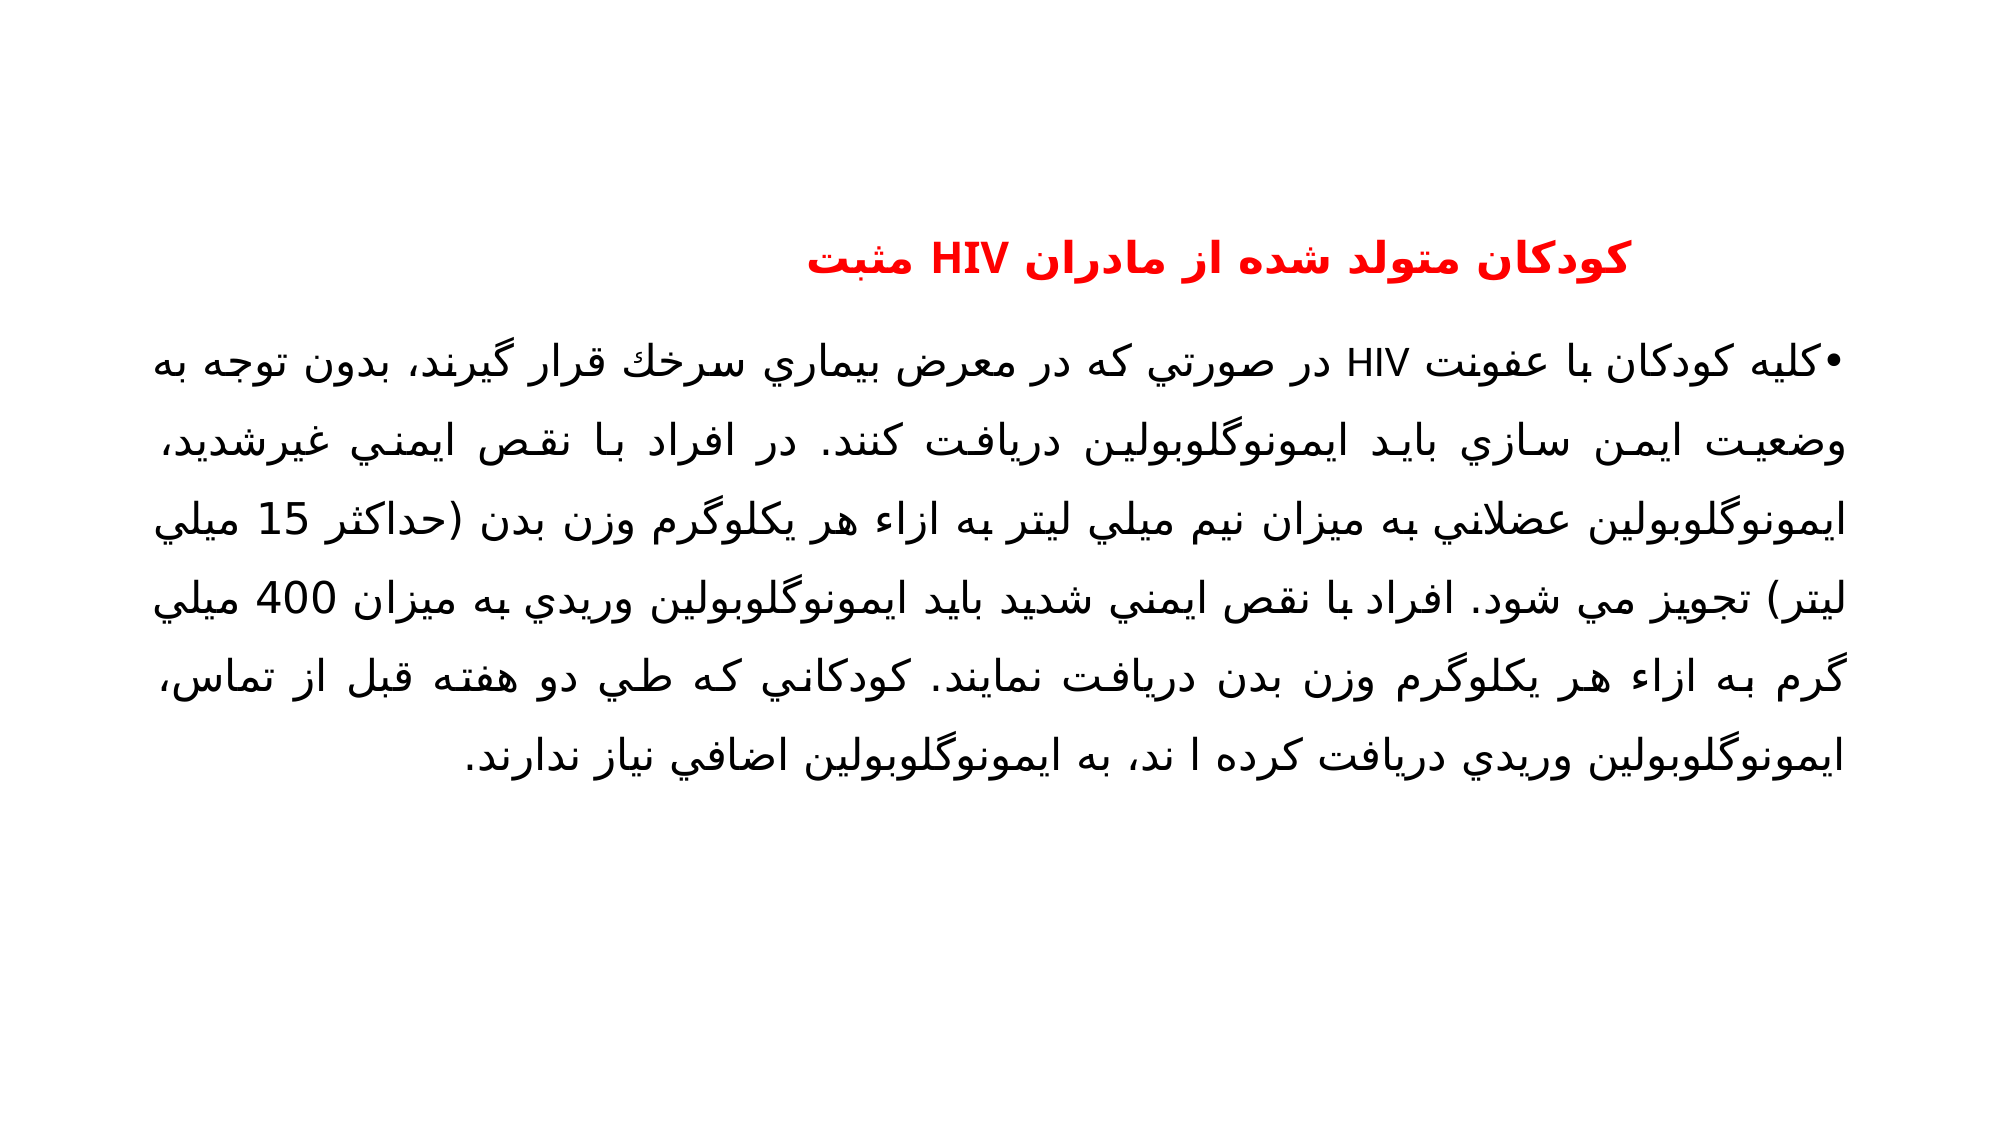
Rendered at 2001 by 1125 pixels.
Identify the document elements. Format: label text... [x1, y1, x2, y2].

list •كليه كودكان با عفونت HIV در صورتي كه در معرض بيماري سرخك قرار گيرند، بدون توجه به وضعيت ايمن سازي بايد ايمونوگلوبولين دريافت كنند. در افراد با نقص ايمني غیرشدید، ايمونوگلوبولين عضلاني به ميزان نيم ميلي ليتر به ازاء هر يكلوگرم وزن بدن (حداكثر 15 ميلي ليتر) تجويز مي شود. افراد با نقص ايمني شديد بايد ايمونوگلوبولين وريدي به ميزان 400 ميلي گرم به ازاء هر يكلوگرم وزن بدن دريافت نمايند. كودكاني كه طي دو هفته قبل از تماس، ايمونوگلوبولين وريدي دريافت كرده ا ند، به ايمونوگلوبولين اضافي نياز ندارند. [137, 299, 1863, 1014]
title کودکان متولد شده از مادران HIV مثبت [353, 185, 1647, 299]
